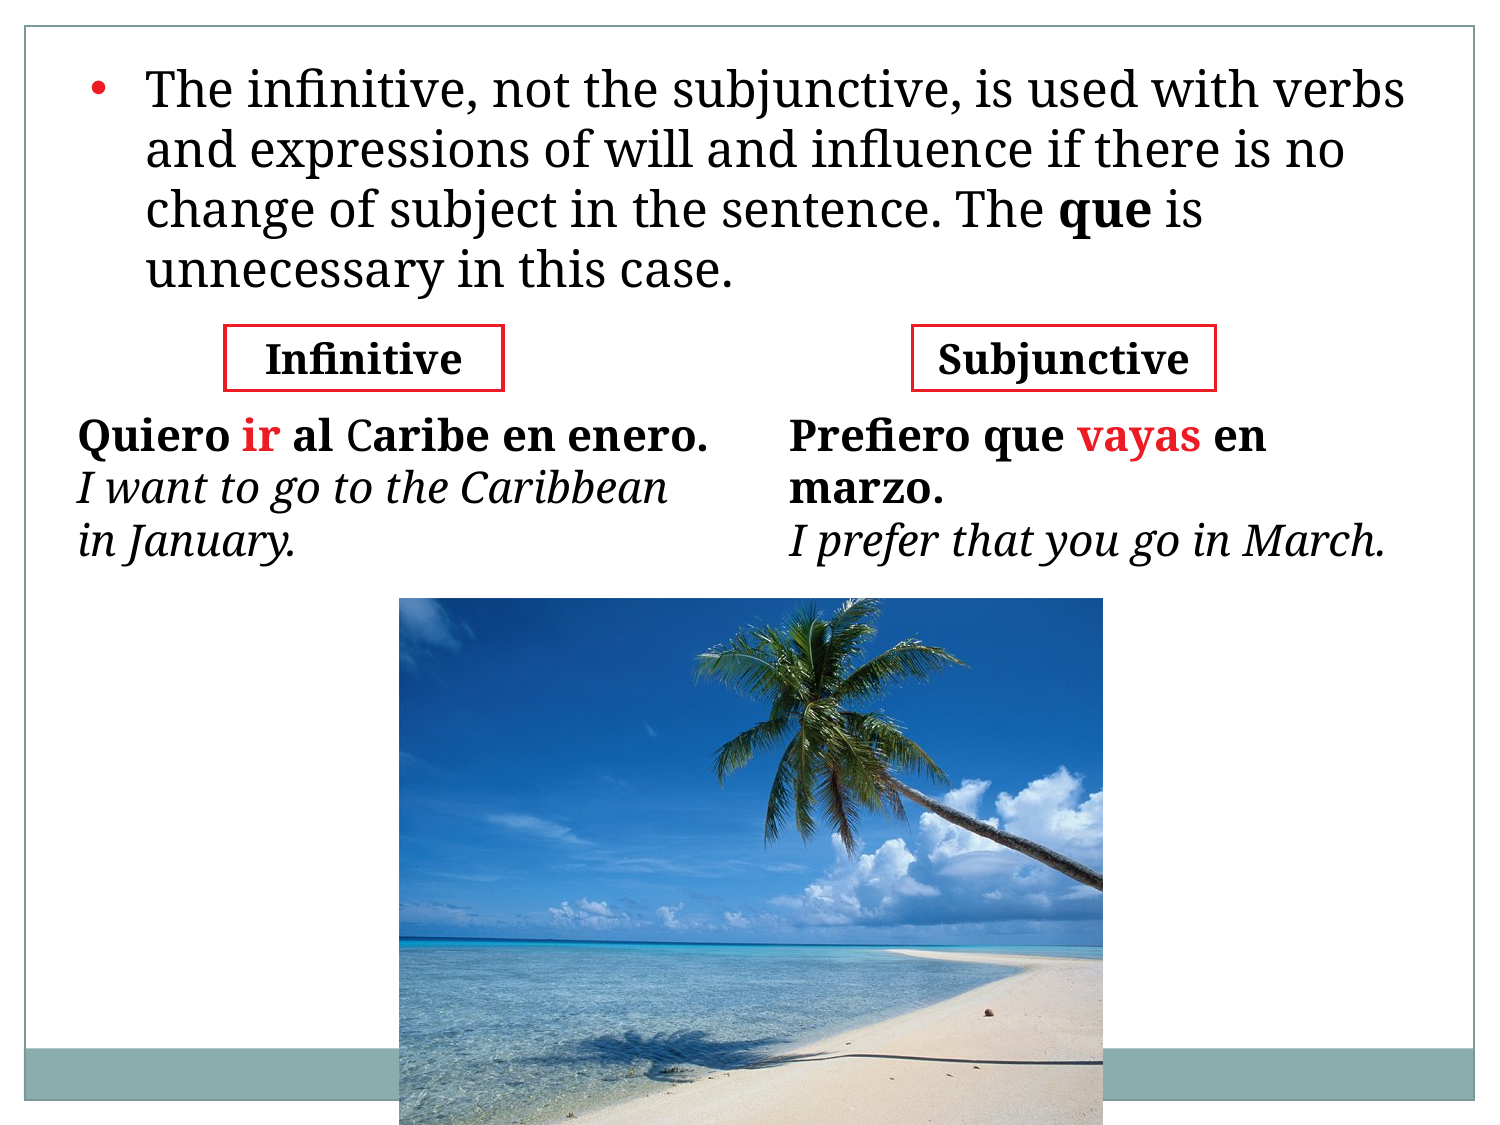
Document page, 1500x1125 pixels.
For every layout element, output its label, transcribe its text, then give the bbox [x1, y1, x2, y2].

text_box Quiero ir al Caribe en enero. I want to go to the Caribbean in January. [62, 399, 725, 573]
text_box Infinitive [224, 325, 504, 391]
text_box Prefiero que vayas en marzo. I prefer that you go in March. [774, 399, 1444, 573]
text_box The infinitive, not the subjunctive, is used with verbs and expressions of will and influence if there is no change of subject in the sentence. The que is unnecessary in this case. [74, 49, 1425, 882]
picture [399, 598, 1103, 1125]
text_box Subjunctive [912, 325, 1216, 391]
footer [50, 1051, 392, 1112]
